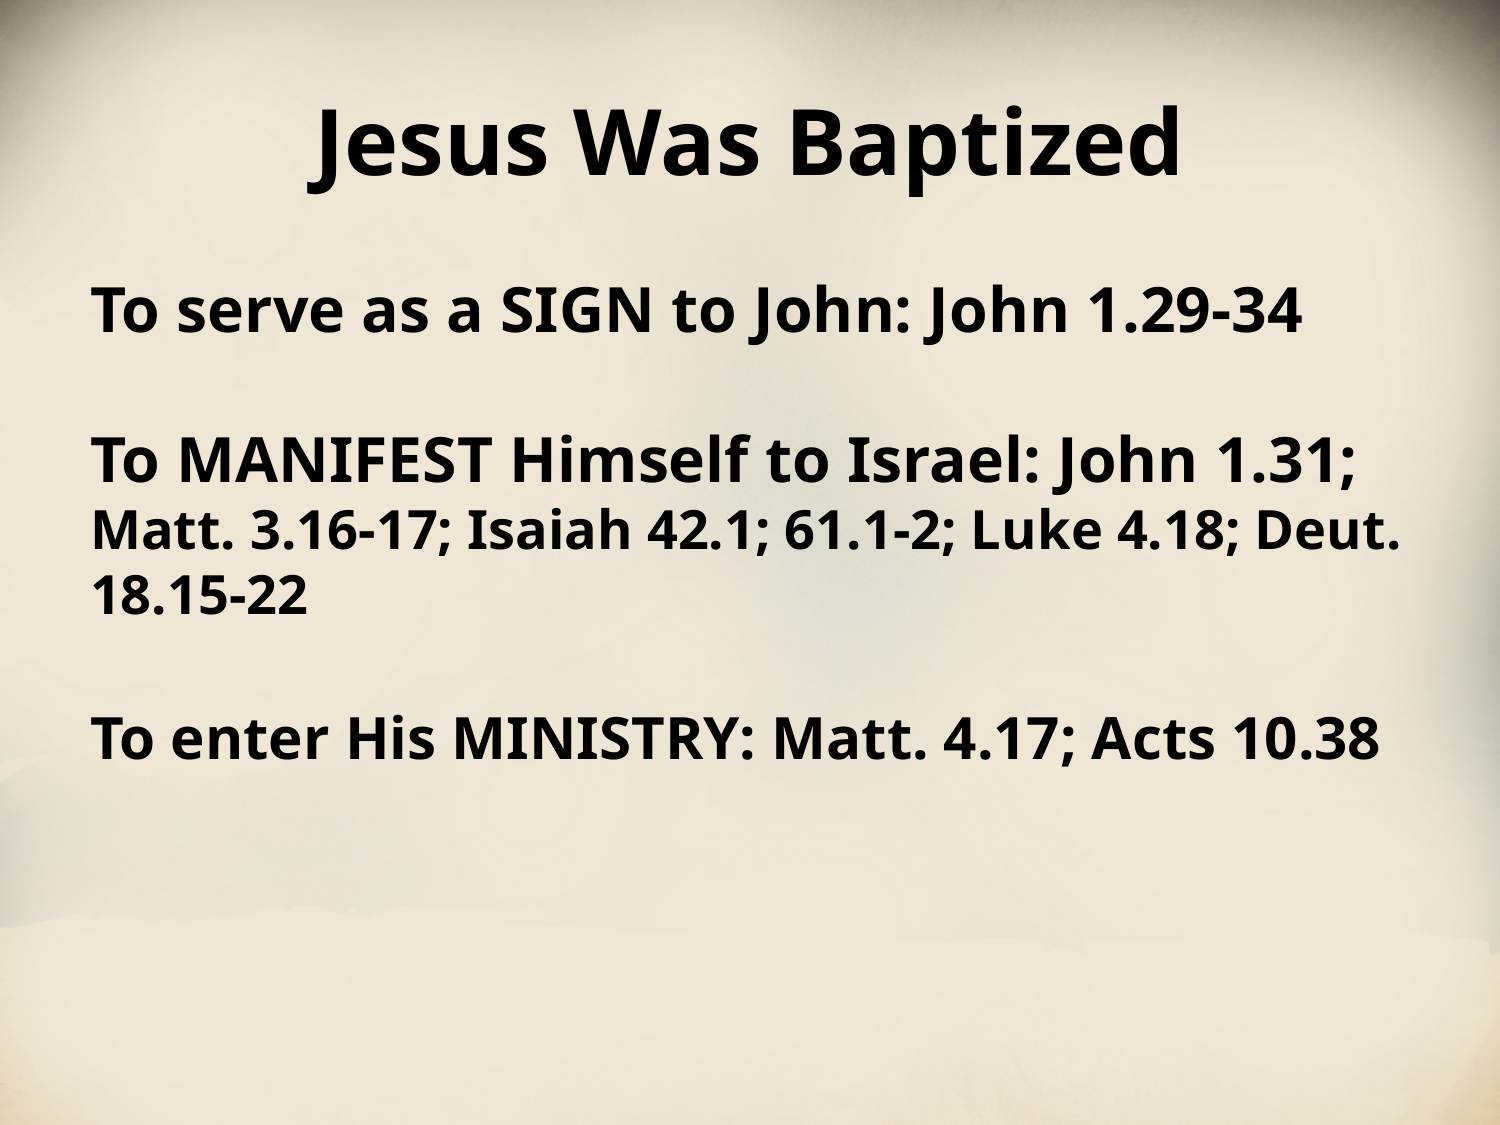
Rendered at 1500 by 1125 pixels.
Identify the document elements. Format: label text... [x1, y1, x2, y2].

title Jesus Was Baptized [75, 45, 1425, 233]
list To serve as a SIGN to John: John 1.29-34 To MANIFEST Himself to Israel: John 1.31; Matt. 3.16-17; Isaiah 42.1; 61.1-2; Luke 4.18; Deut. 18.15-22 To enter His MINISTRY: Matt. 4.17; Acts 10.38 [75, 262, 1425, 1005]
picture [0, 0, 1500, 1125]
